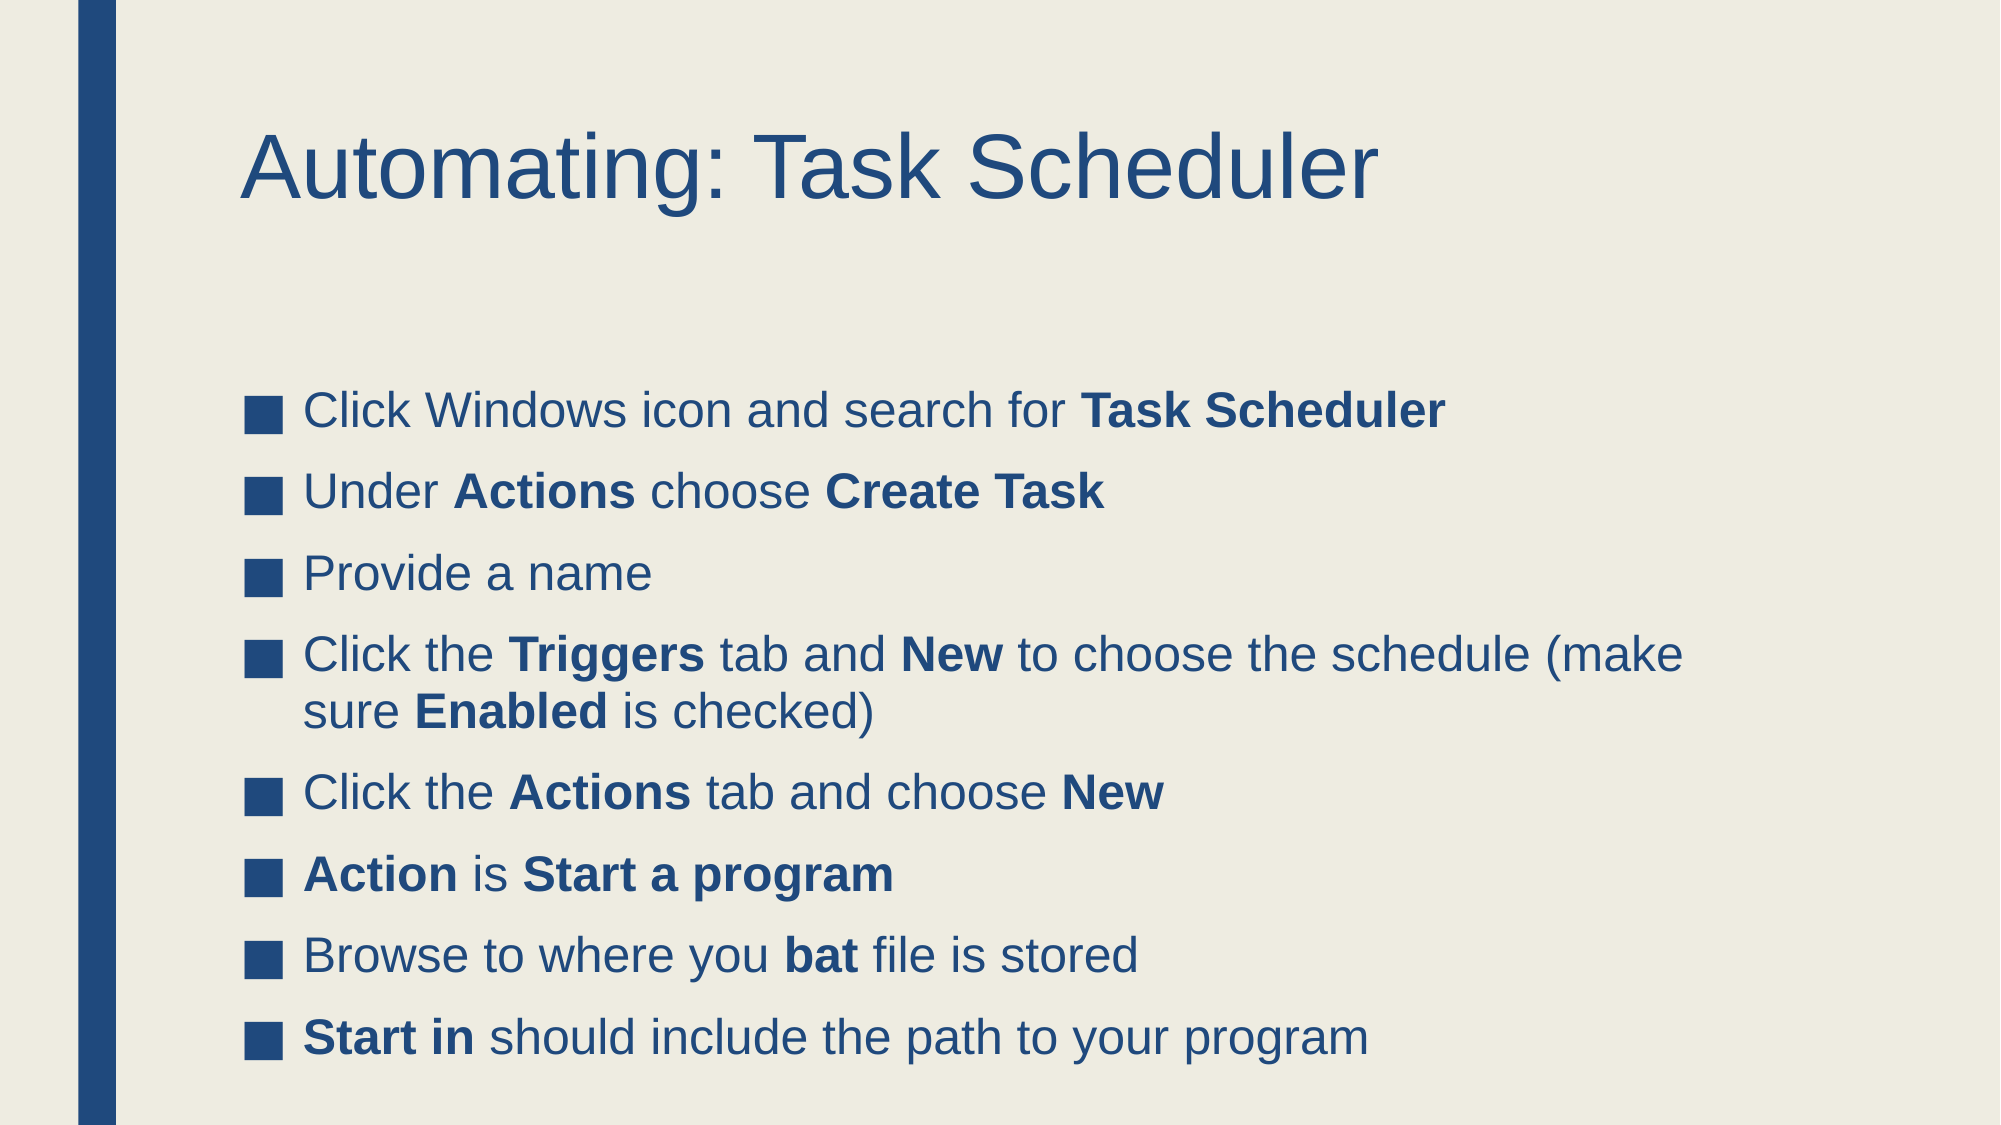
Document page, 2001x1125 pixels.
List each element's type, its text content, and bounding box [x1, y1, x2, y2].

list Click Windows icon and search for Task Scheduler Under Actions choose Create Task Provide a name Click the Triggers tab and New to choose the schedule (make sure Enabled is checked) Click the Actions tab and choose New Action is Start a program Browse to where you bat file is stored Start in should include the path to your program [225, 375, 1800, 963]
title Automating: Task Scheduler [225, 112, 1800, 357]
